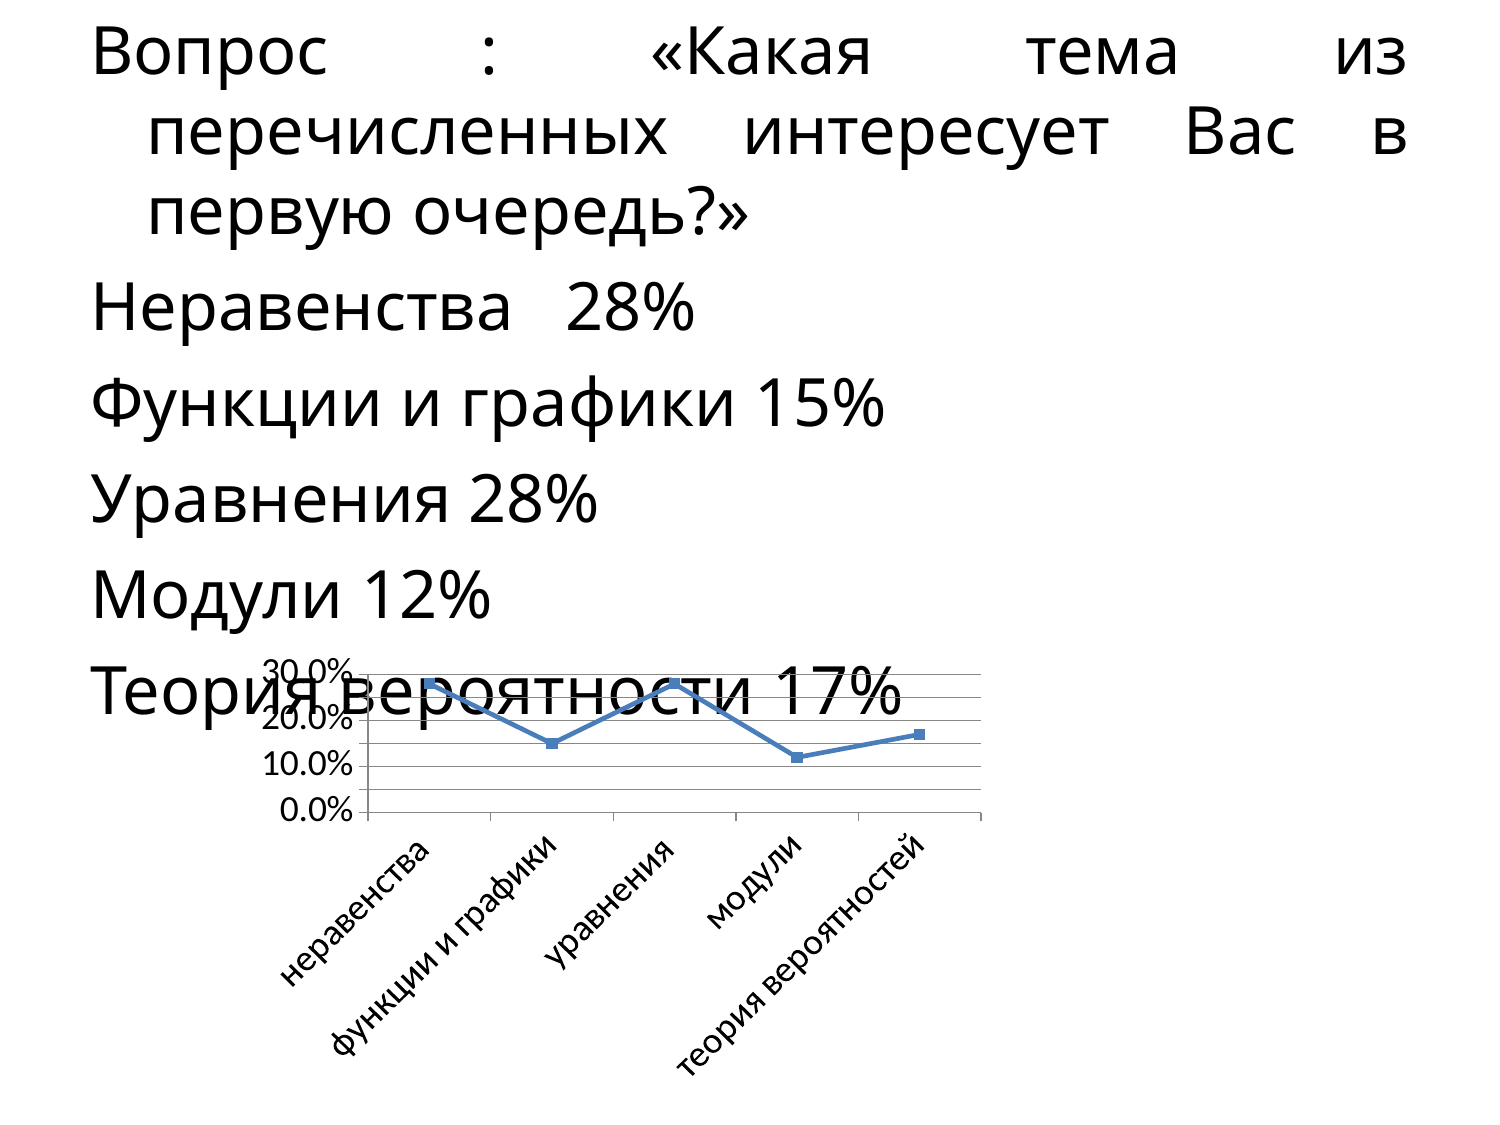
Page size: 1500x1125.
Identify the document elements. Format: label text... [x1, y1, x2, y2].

list Вопрос : «Какая тема из перечисленных интересует Вас в первую очередь?» Неравенства 28% Функции и графики 15% Уравнения 28% Модули 12% Теория вероятности 17% [75, 0, 1425, 1005]
chart [245, 655, 997, 1096]
